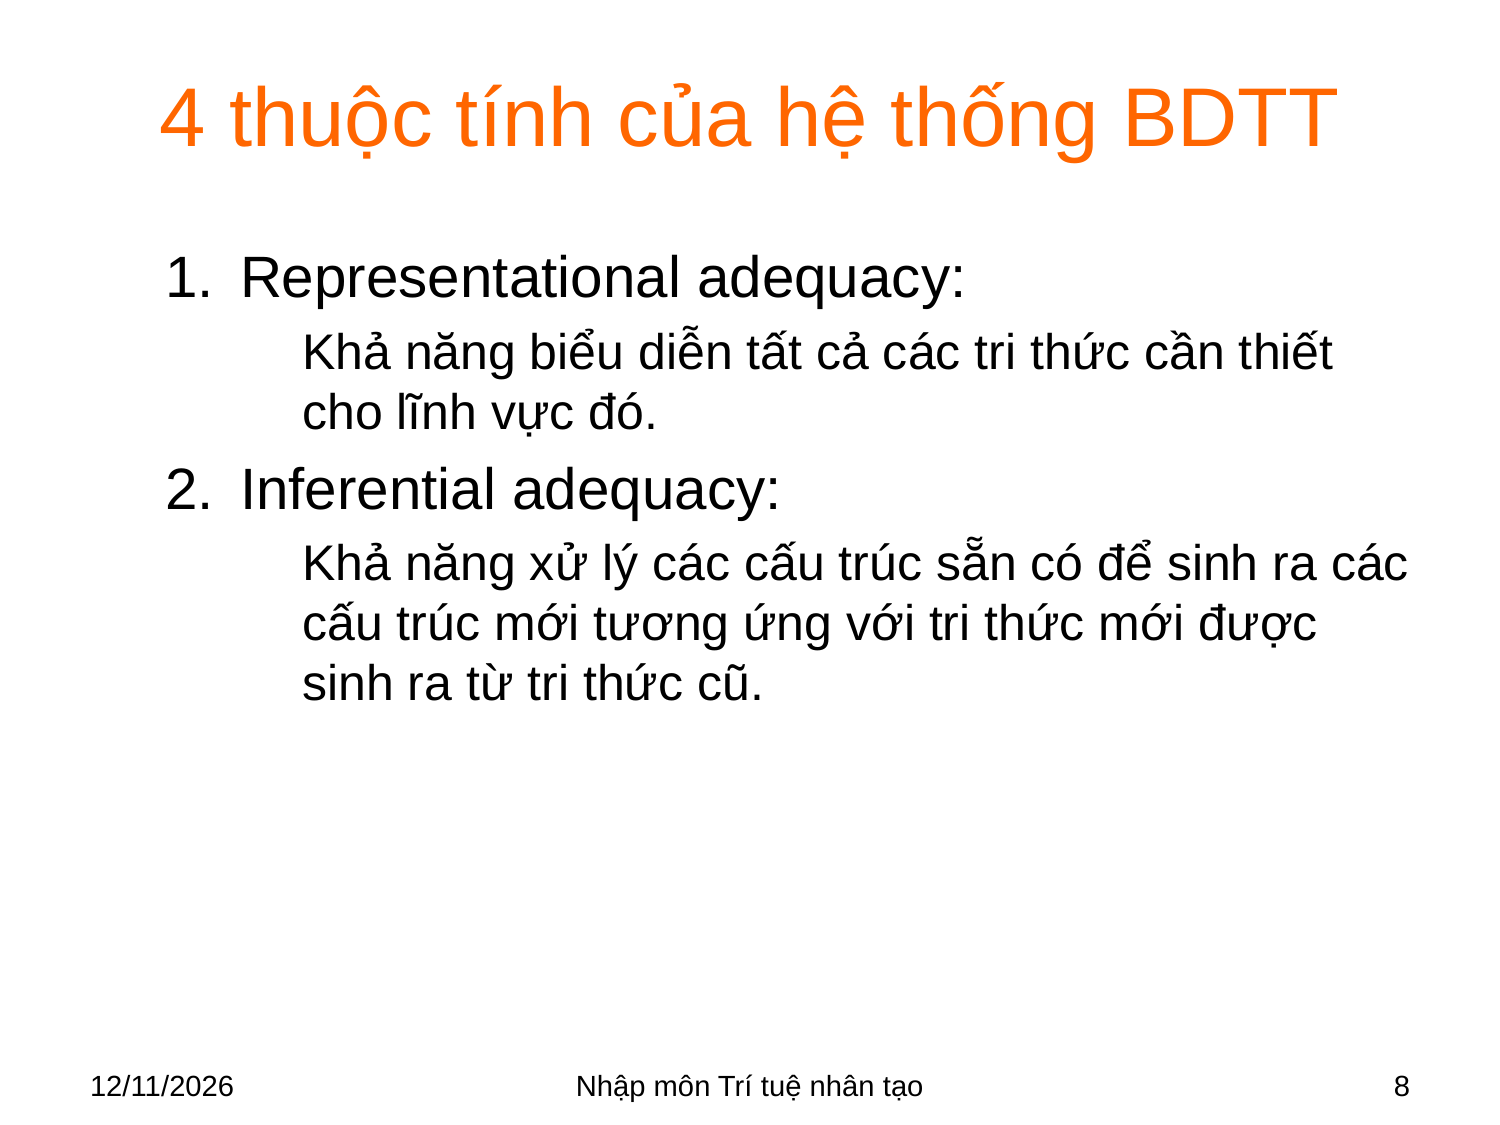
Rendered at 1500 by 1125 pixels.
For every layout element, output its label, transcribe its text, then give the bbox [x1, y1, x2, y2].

slide_number 8 [1074, 1024, 1426, 1103]
list Representational adequacy: Khả năng biểu diễn tất cả các tri thức cần thiết cho lĩnh vực đó. Inferential adequacy: Khả năng xử lý các cấu trúc sẵn có để sinh ra các cấu trúc mới tương ứng với tri thức mới được sinh ra từ tri thức cũ. [75, 231, 1425, 1000]
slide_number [74, 1024, 426, 1103]
footer Nhập môn Trí tuệ nhân tạo [512, 1024, 988, 1103]
title 4 thuộc tính của hệ thống BDTT [75, 19, 1425, 207]
